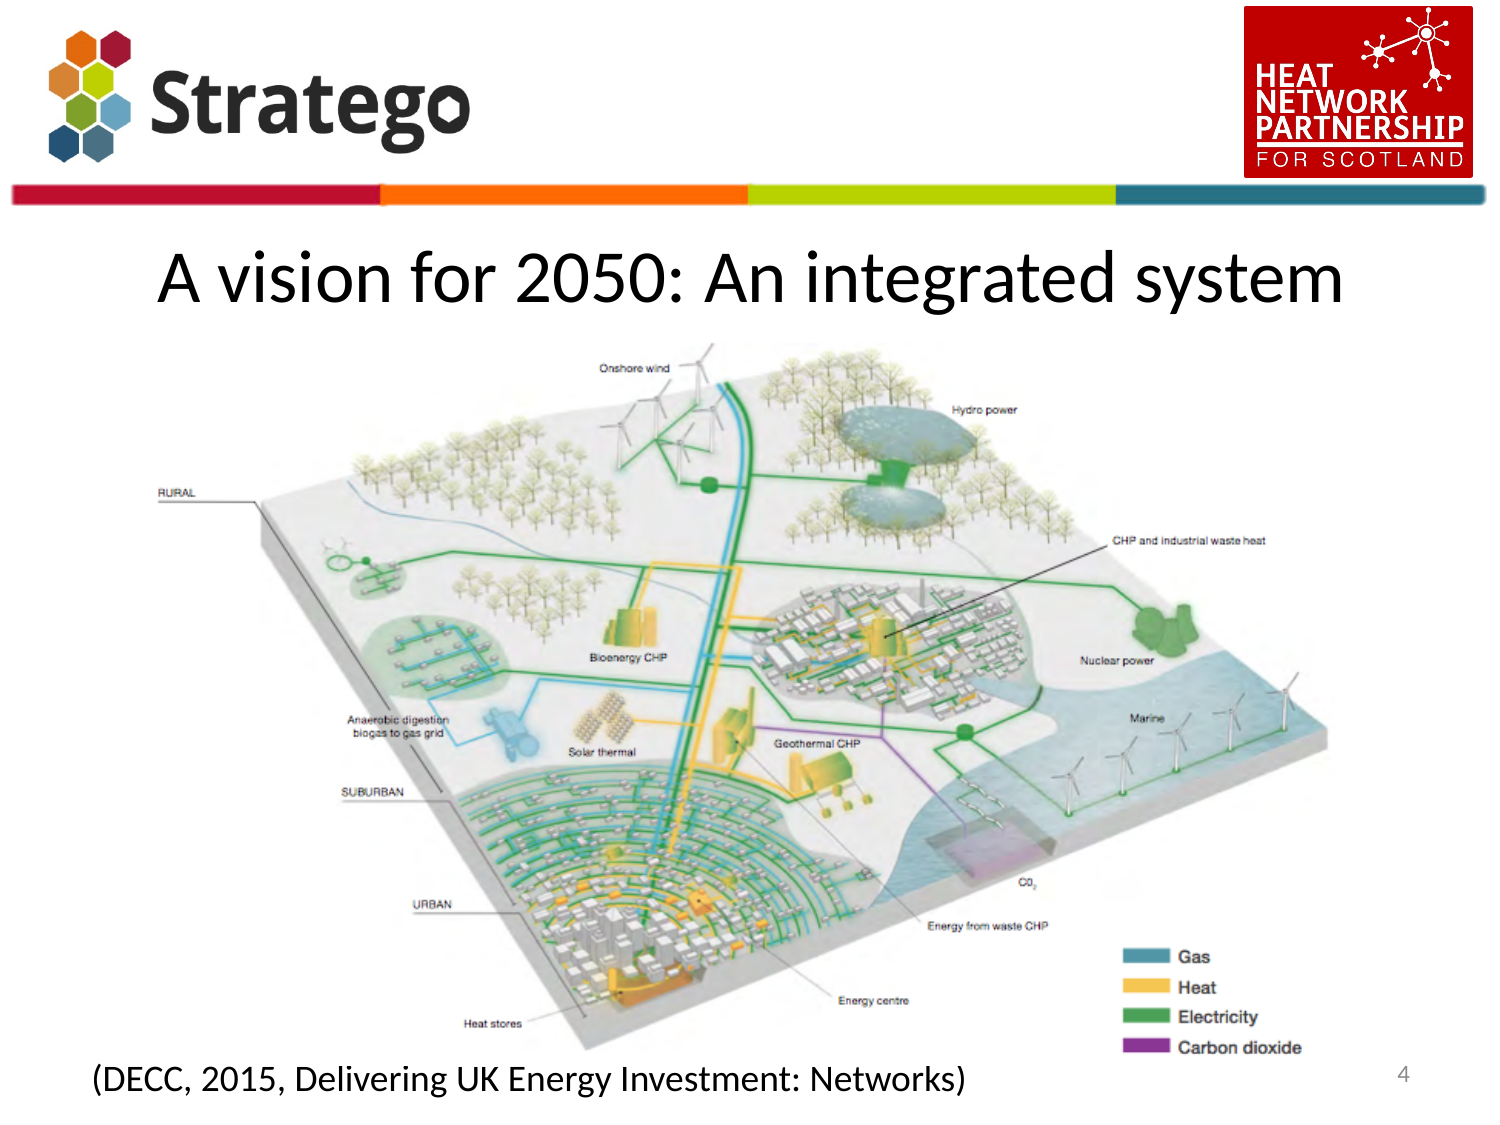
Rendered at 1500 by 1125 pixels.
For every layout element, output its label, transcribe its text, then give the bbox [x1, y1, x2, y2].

picture [0, 18, 1500, 216]
text_box (DECC, 2015, Delivering UK Energy Investment: Networks) [76, 1046, 1115, 1107]
picture [147, 326, 1336, 1066]
title A vision for 2050: An integrated system [76, 219, 1427, 408]
slide_number 4 [1074, 1042, 1425, 1103]
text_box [1245, 6, 1471, 176]
